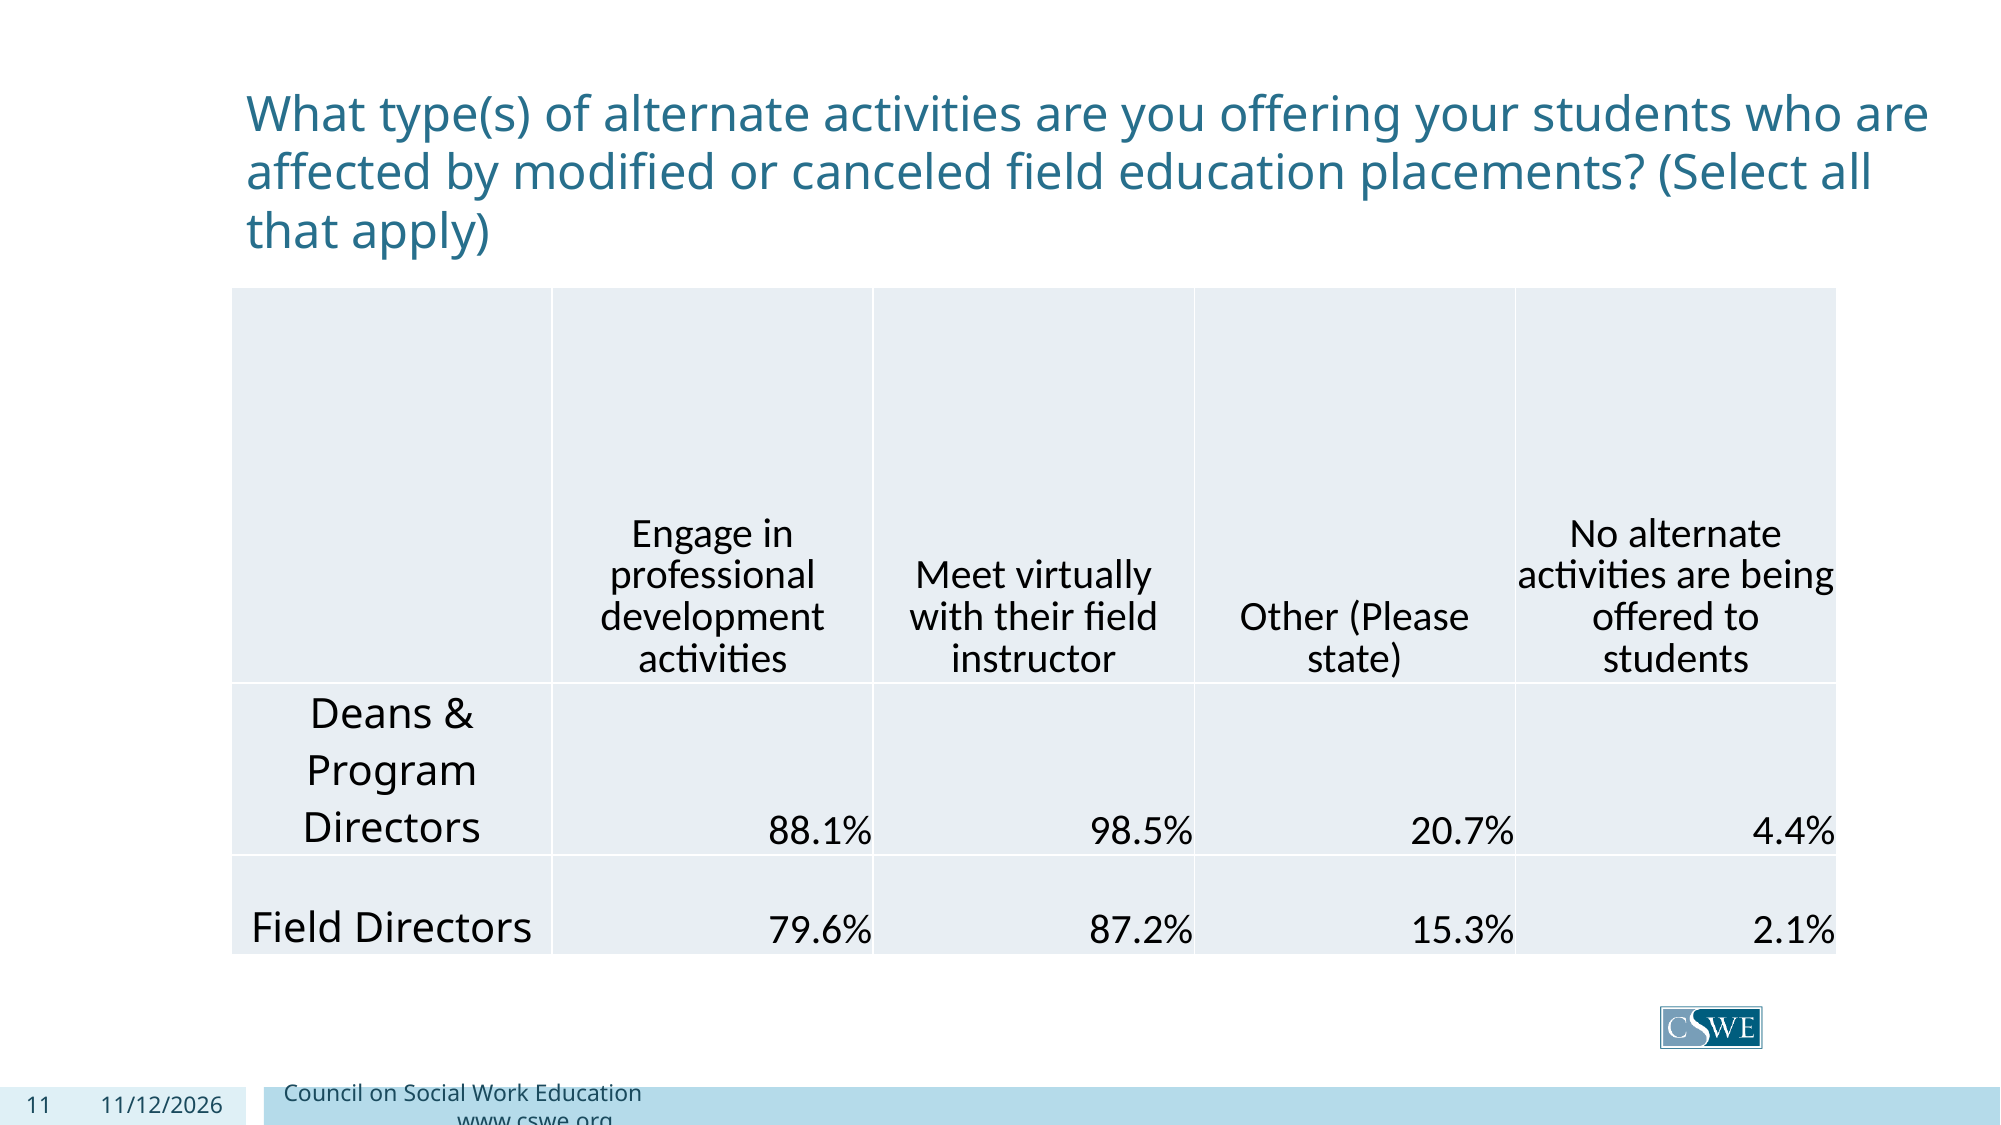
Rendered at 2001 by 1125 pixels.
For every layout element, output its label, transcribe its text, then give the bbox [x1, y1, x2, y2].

table_cell 79.6% [553, 856, 872, 954]
table_cell Field Directors [232, 856, 551, 954]
table_header No alternate activities are being offered to students [1516, 288, 1836, 682]
table_cell 87.2% [874, 856, 1194, 954]
table_cell 4.4% [1516, 684, 1836, 854]
slide_number 11 [0, 1087, 68, 1125]
table_cell 2.1% [1516, 856, 1836, 954]
table_header [232, 288, 551, 682]
table_cell 88.1% [553, 684, 872, 854]
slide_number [74, 1087, 239, 1125]
table_header Meet virtually with their field instructor [874, 288, 1194, 682]
table_cell 98.5% [874, 684, 1194, 854]
picture [1653, 969, 1769, 1086]
title What type(s) of alternate activities are you offering your students who are affected by modified or canceled field education placements? (Select all that apply) [231, 74, 1978, 266]
table_cell 20.7% [1195, 684, 1515, 854]
table_header Other (Please state) [1195, 288, 1515, 682]
footer Council on Social Work Education www.cswe.org [268, 1087, 1769, 1125]
table_cell Deans & Program Directors [232, 684, 551, 854]
table_cell 15.3% [1195, 856, 1515, 954]
table_header Engage in professional development activities [553, 288, 872, 682]
